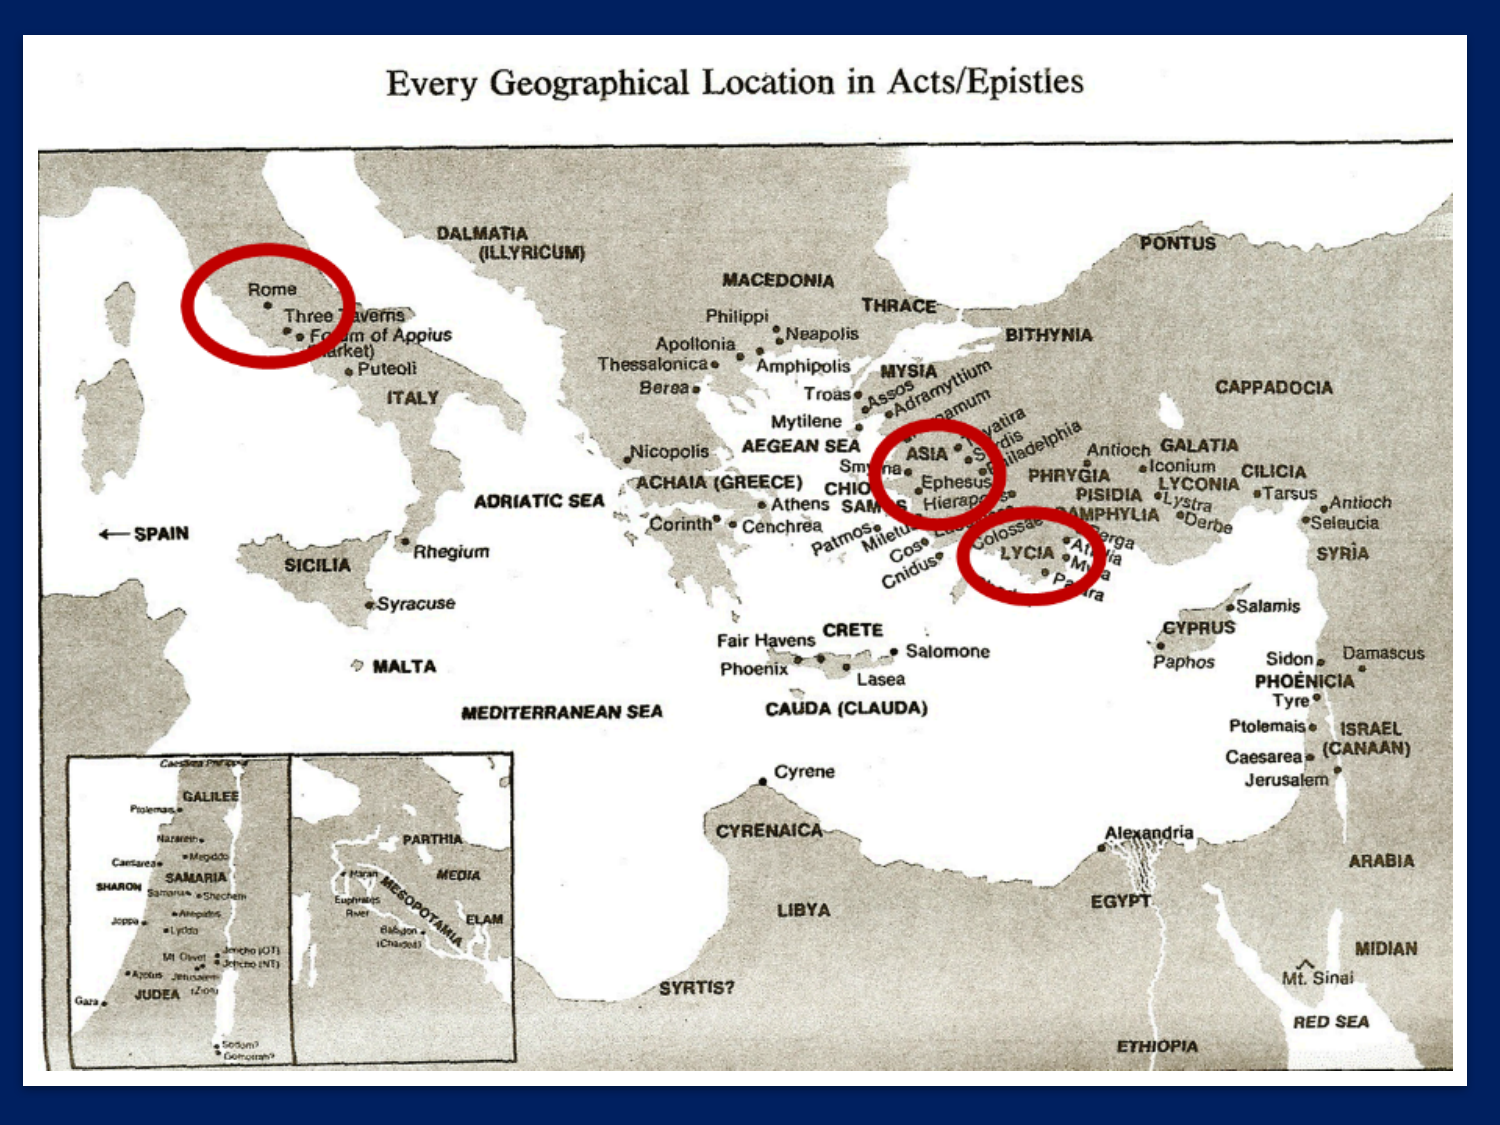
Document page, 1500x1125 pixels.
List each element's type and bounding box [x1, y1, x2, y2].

picture [37, 49, 1453, 1072]
